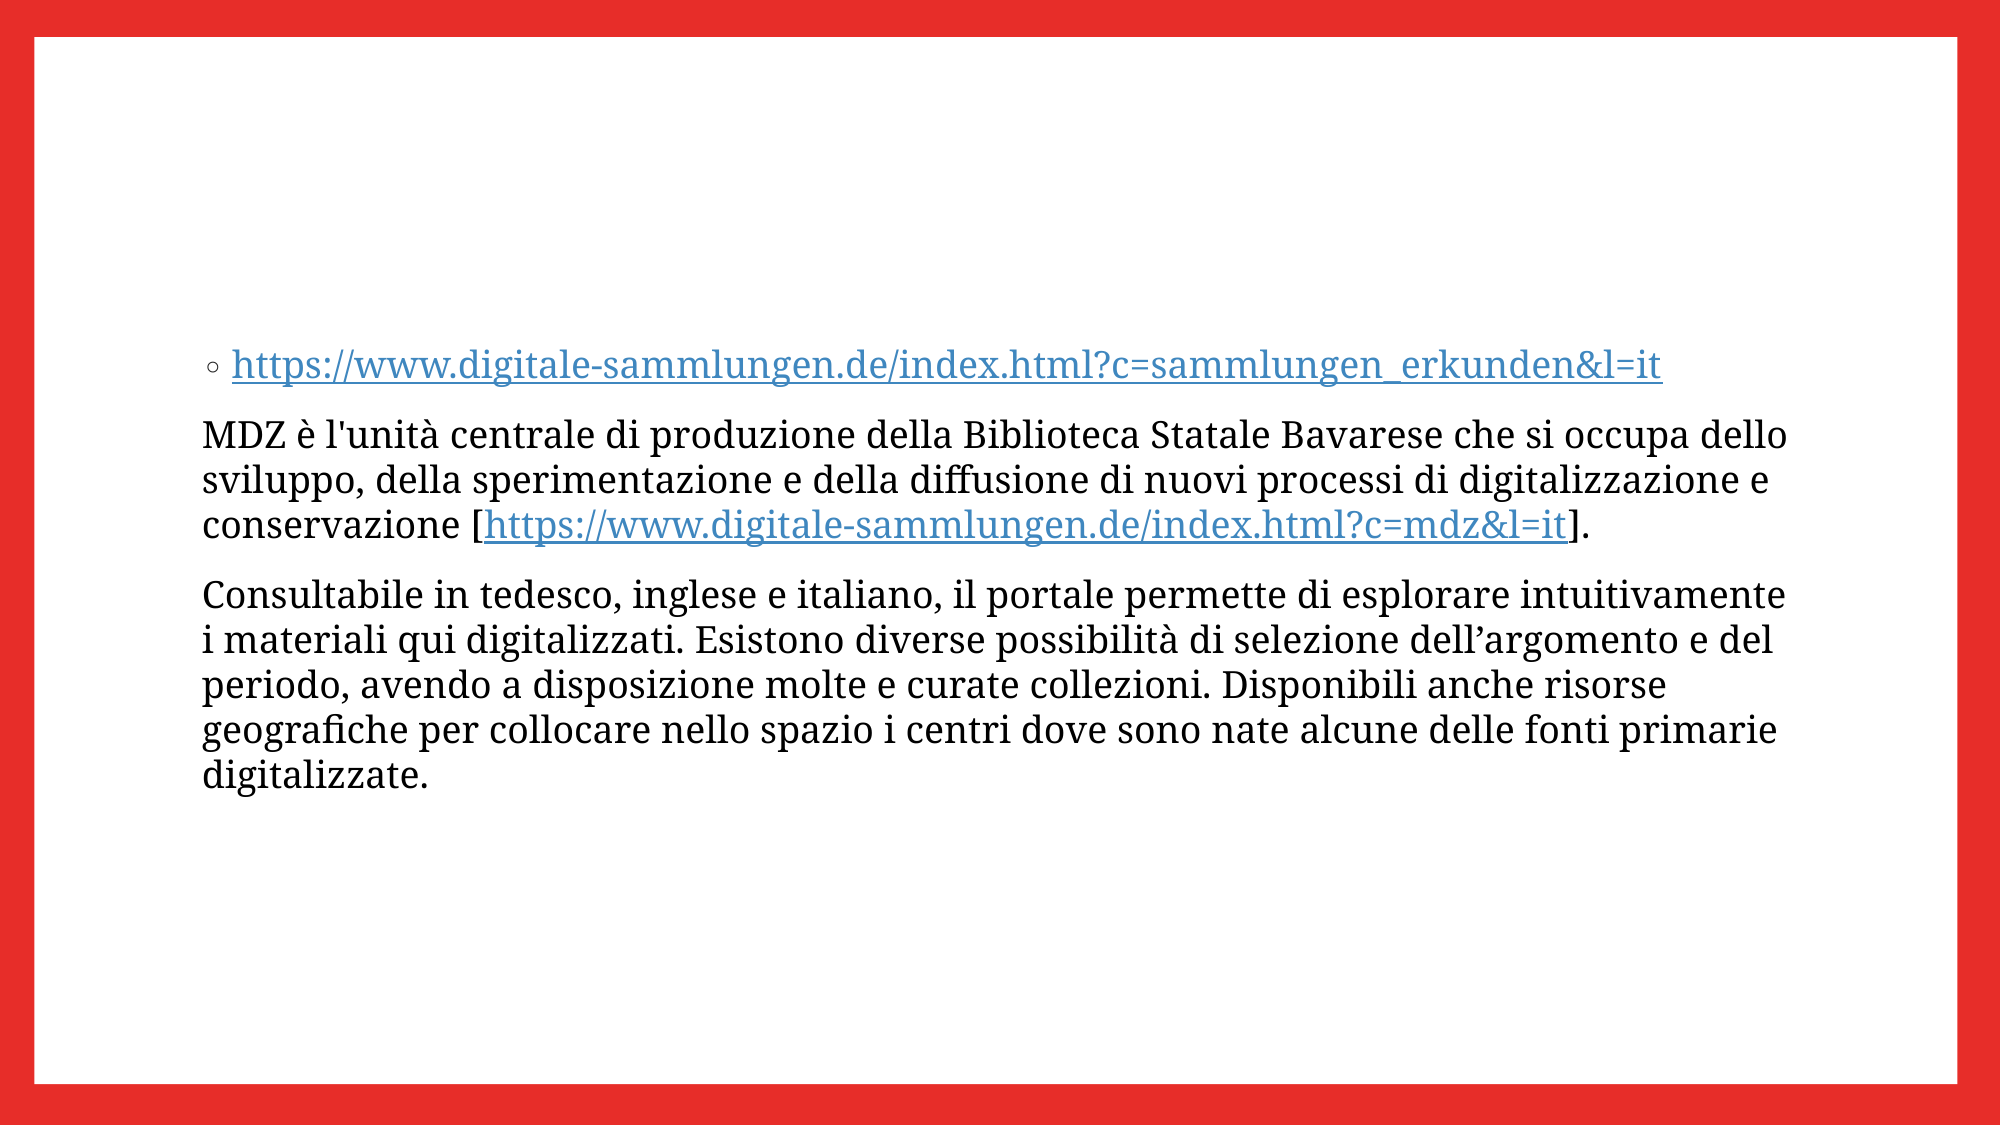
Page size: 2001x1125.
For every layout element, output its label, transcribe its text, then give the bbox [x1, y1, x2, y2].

list https://www.digitale-sammlungen.de/index.html?c=sammlungen_erkunden&l=it MDZ è l'unità centrale di produzione della Biblioteca Statale Bavarese che si occupa dello sviluppo, della sperimentazione e della diffusione di nuovi processi di digitalizzazione e conservazione [https://www.digitale-sammlungen.de/index.html?c=mdz&l=it]. Consultabile in tedesco, inglese e italiano, il portale permette di esplorare intuitivamente i materiali qui digitalizzati. Esistono diverse possibilità di selezione dell’argomento e del periodo, avendo a disposizione molte e curate collezioni. Disponibili anche risorse geografiche per collocare nello spazio i centri dove sono nate alcune delle fonti primarie digitalizzate. [186, 269, 1806, 1085]
text_box [0, 0, 2000, 1125]
text_box [34, 37, 1958, 1085]
